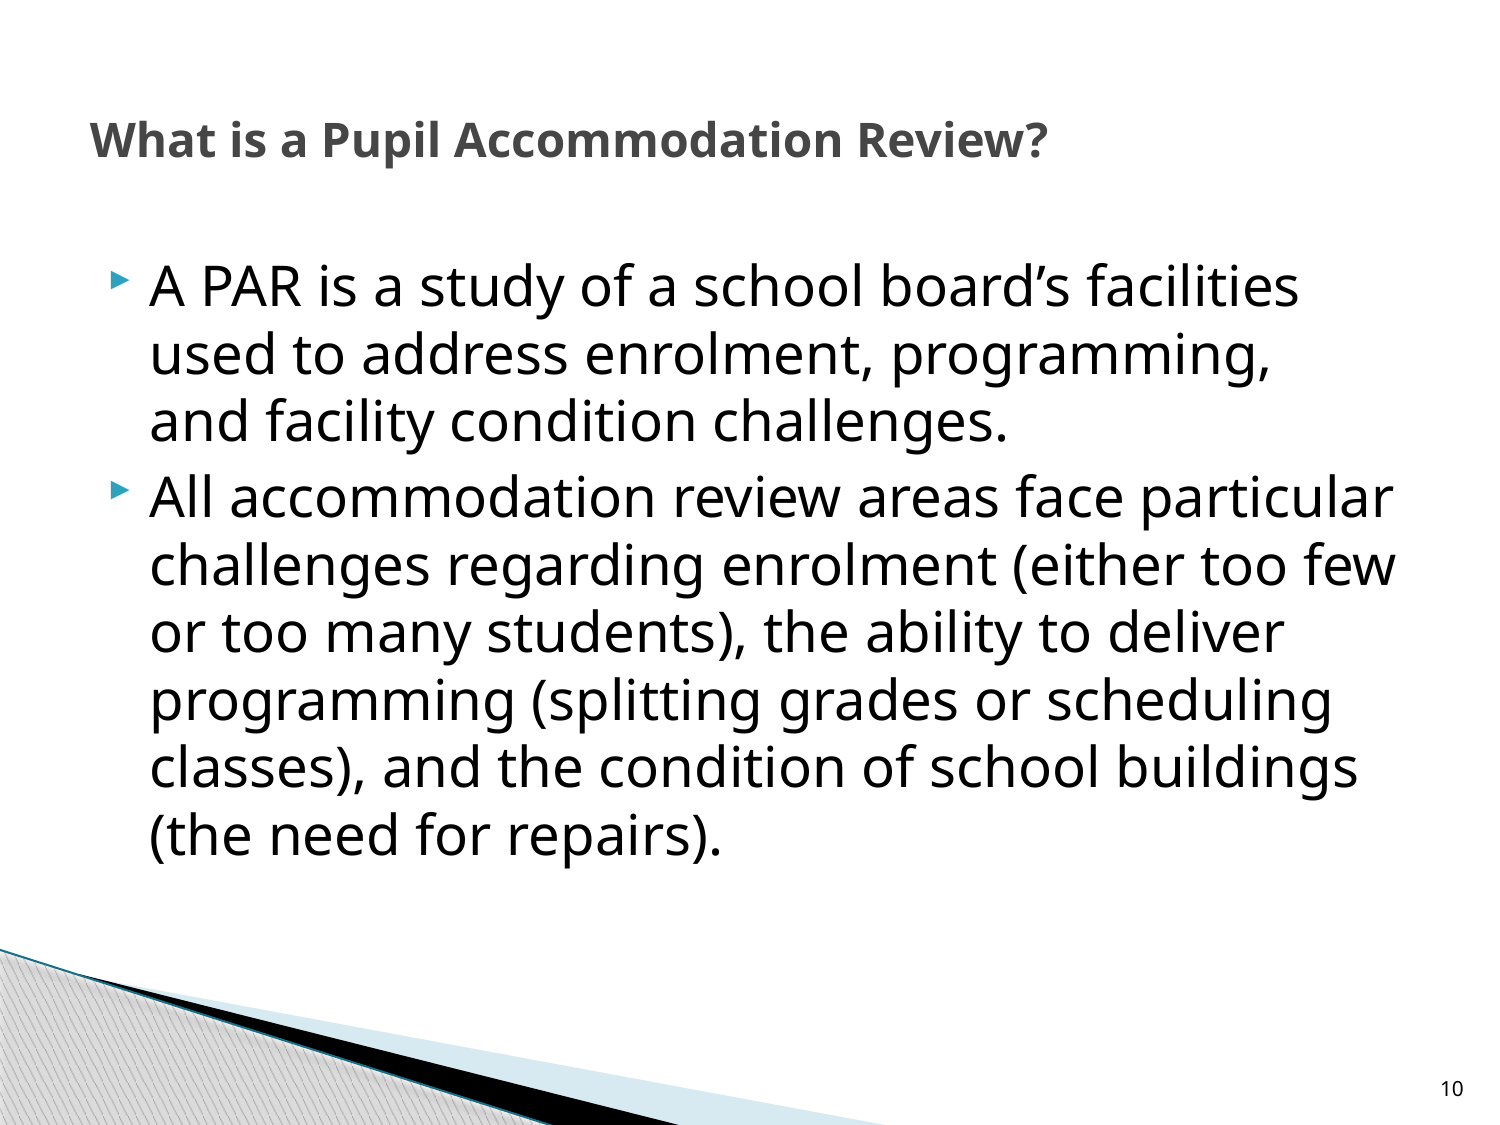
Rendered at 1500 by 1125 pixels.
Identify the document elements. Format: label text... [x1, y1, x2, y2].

title What is a Pupil Accommodation Review? [75, 45, 1425, 233]
slide_number 10 [1418, 1051, 1479, 1112]
list A PAR is a study of a school board’s facilities used to address enrolment, programming, and facility condition challenges. All accommodation review areas face particular challenges regarding enrolment (either too few or too many students), the ability to deliver programming (splitting grades or scheduling classes), and the condition of school buildings (the need for repairs). [75, 243, 1425, 986]
